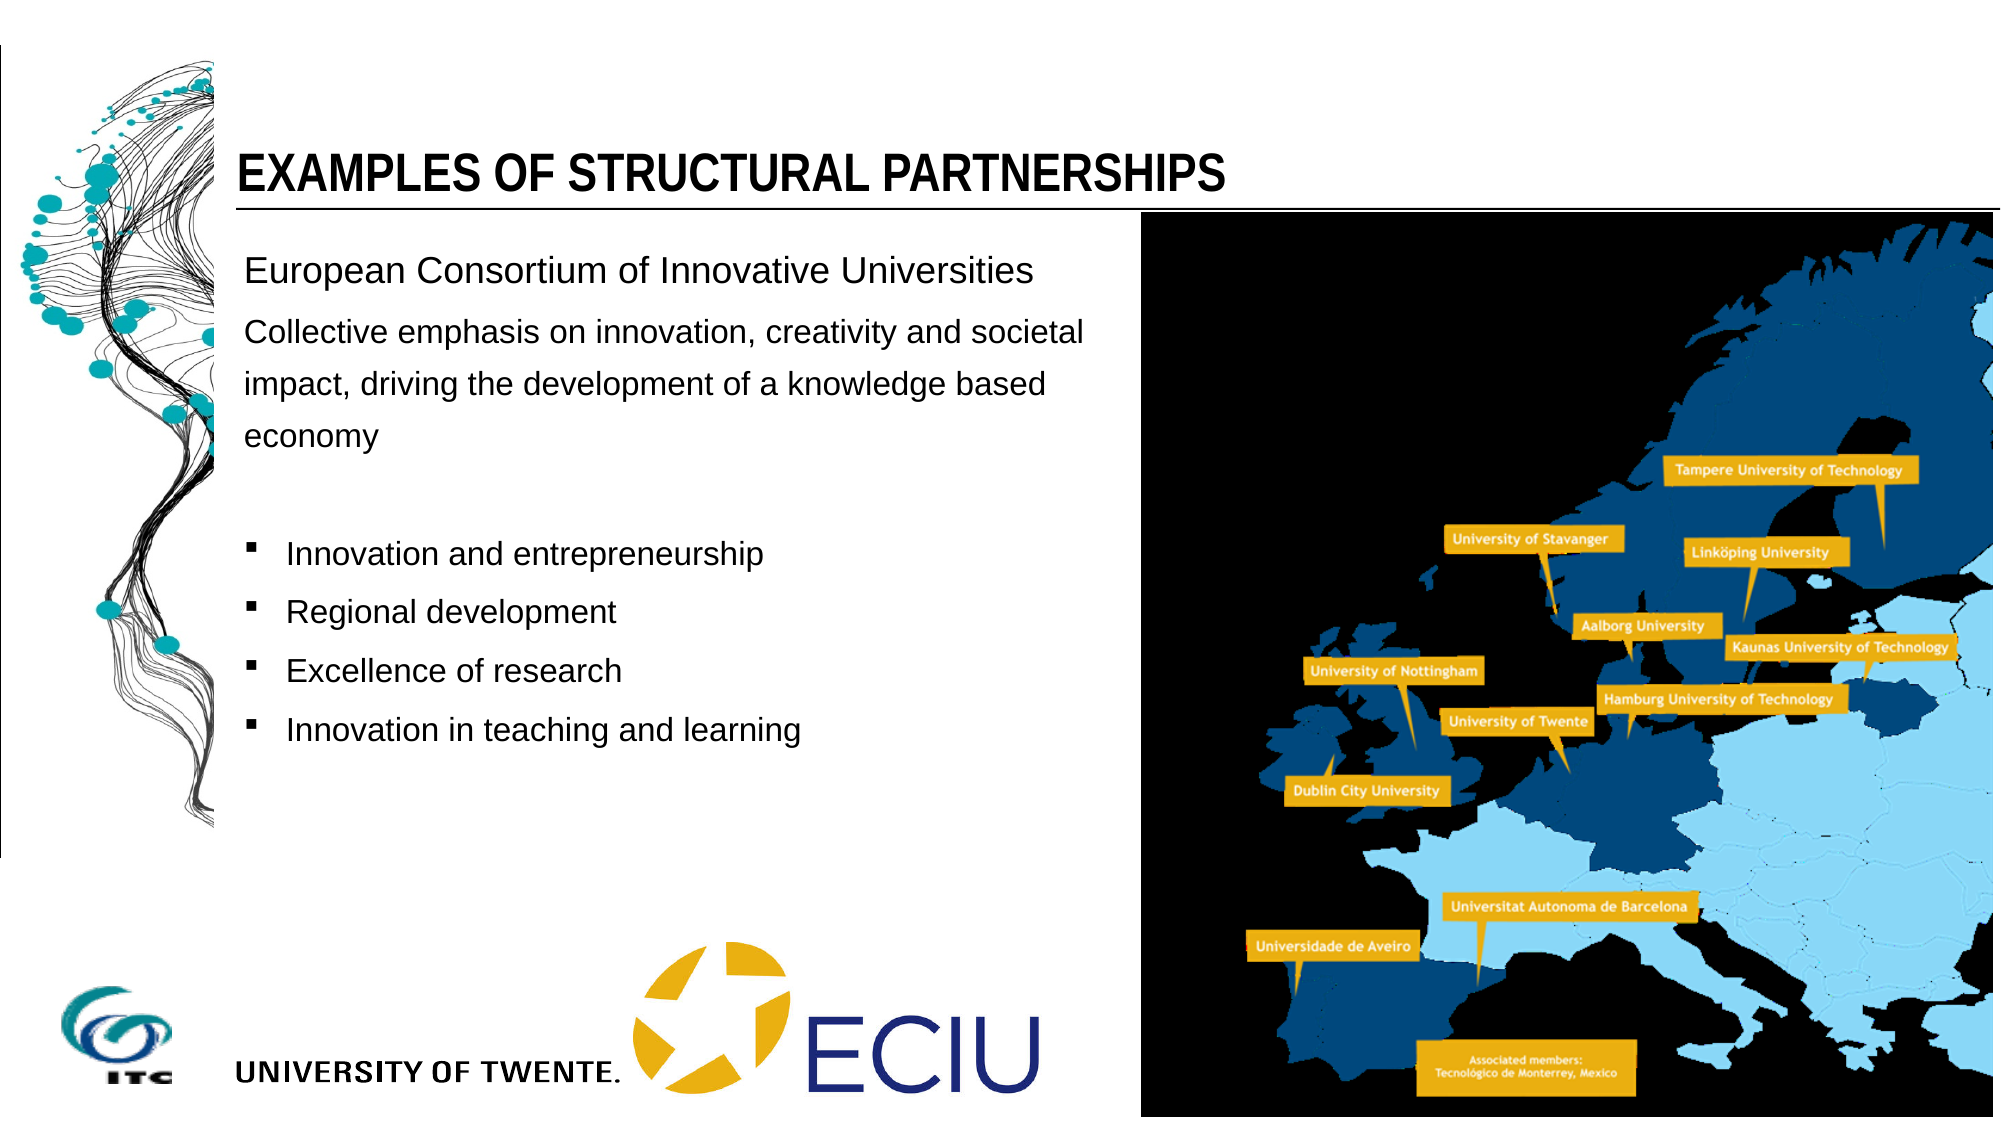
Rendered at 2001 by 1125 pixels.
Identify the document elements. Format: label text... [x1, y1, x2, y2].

picture [633, 942, 1043, 1118]
picture [1141, 211, 1993, 1117]
picture [60, 985, 172, 1084]
text_box European Consortium of Innovative Universities Collective emphasis on innovation, creativity and societal impact, driving the development of a knowledge based economy Innovation and entrepreneurship Regional development Excellence of research Innovation in teaching and learning [243, 231, 1136, 560]
list Examples of structural partnerships [236, 82, 1938, 203]
picture [0, 45, 214, 858]
